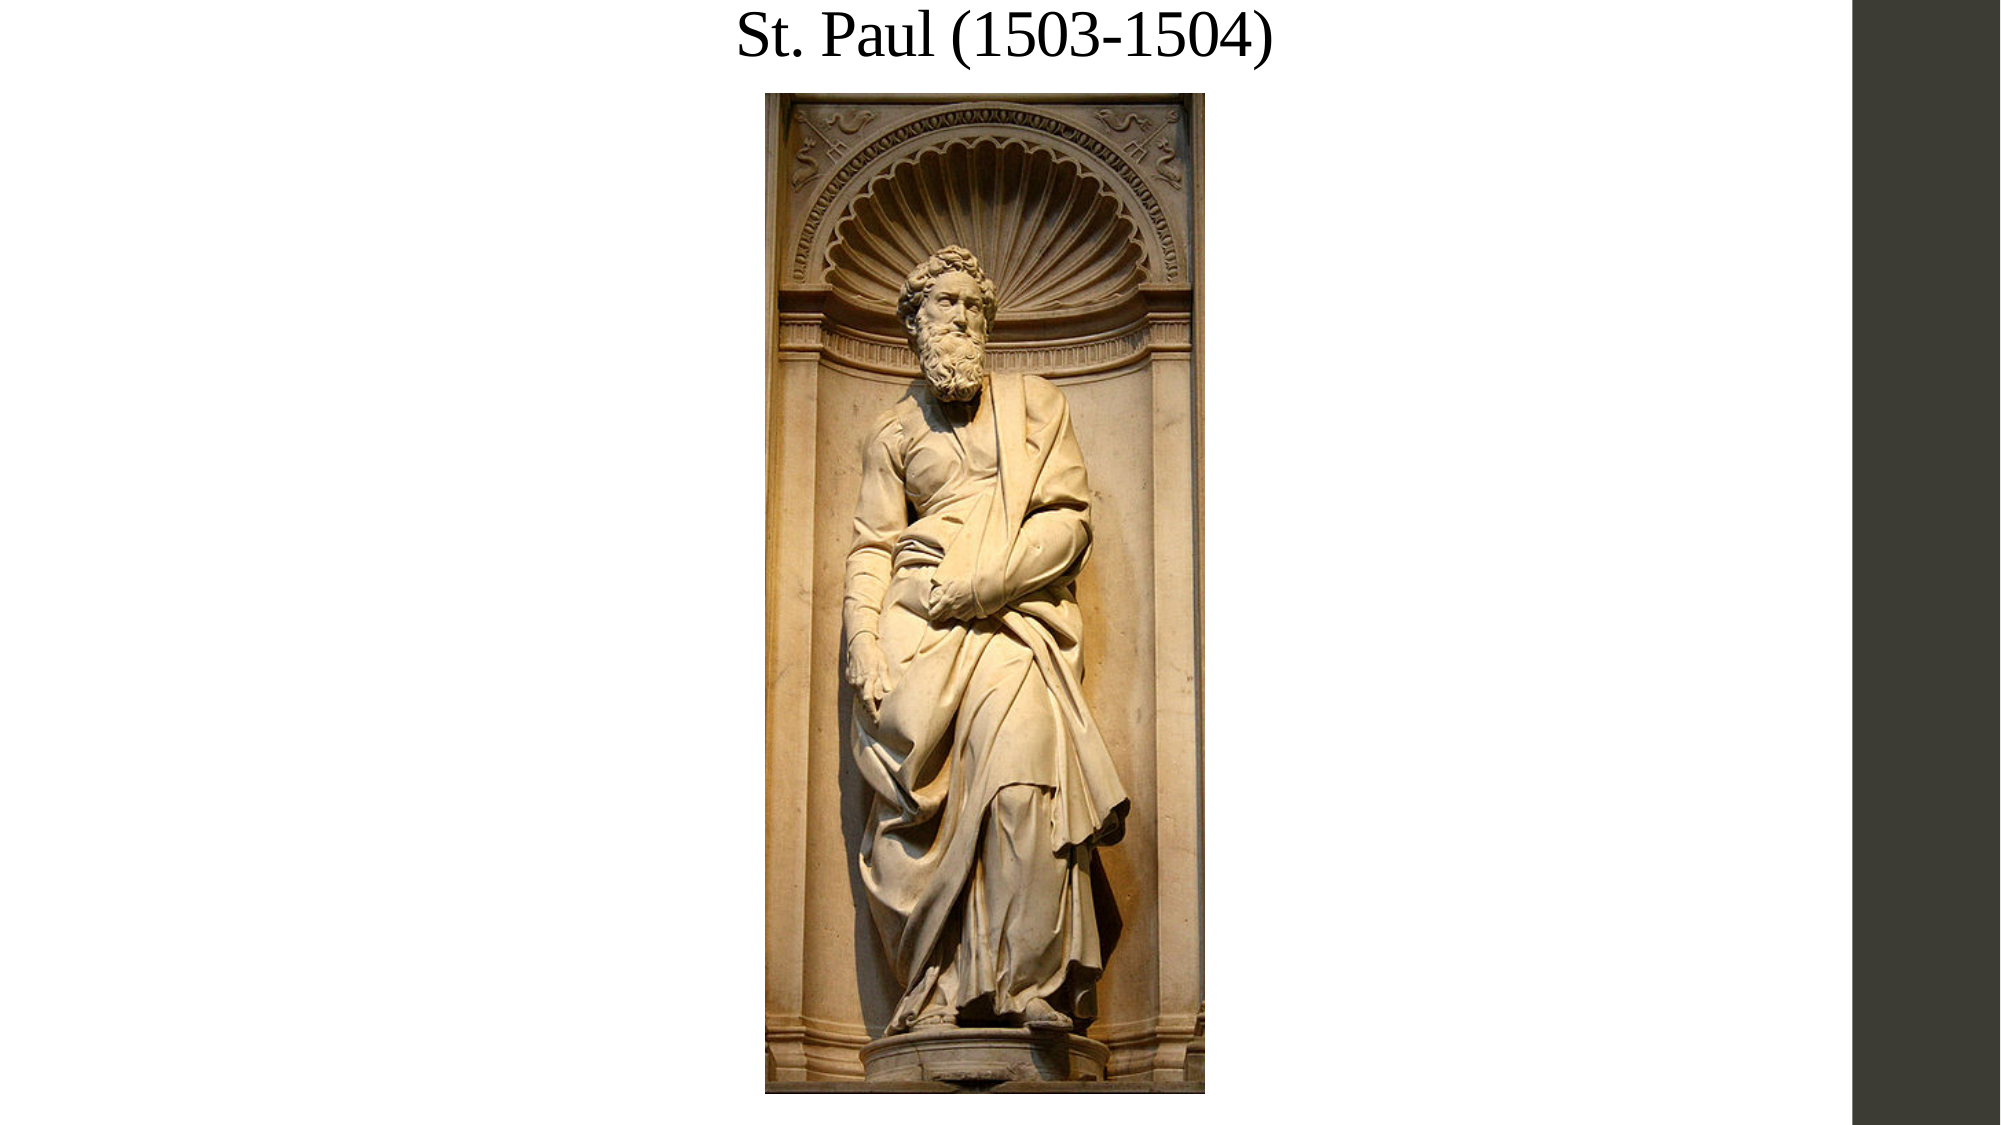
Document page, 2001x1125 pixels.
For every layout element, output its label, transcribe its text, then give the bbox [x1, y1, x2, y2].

title St. Paul (1503-1504) [117, 6, 1894, 79]
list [765, 93, 1205, 1094]
